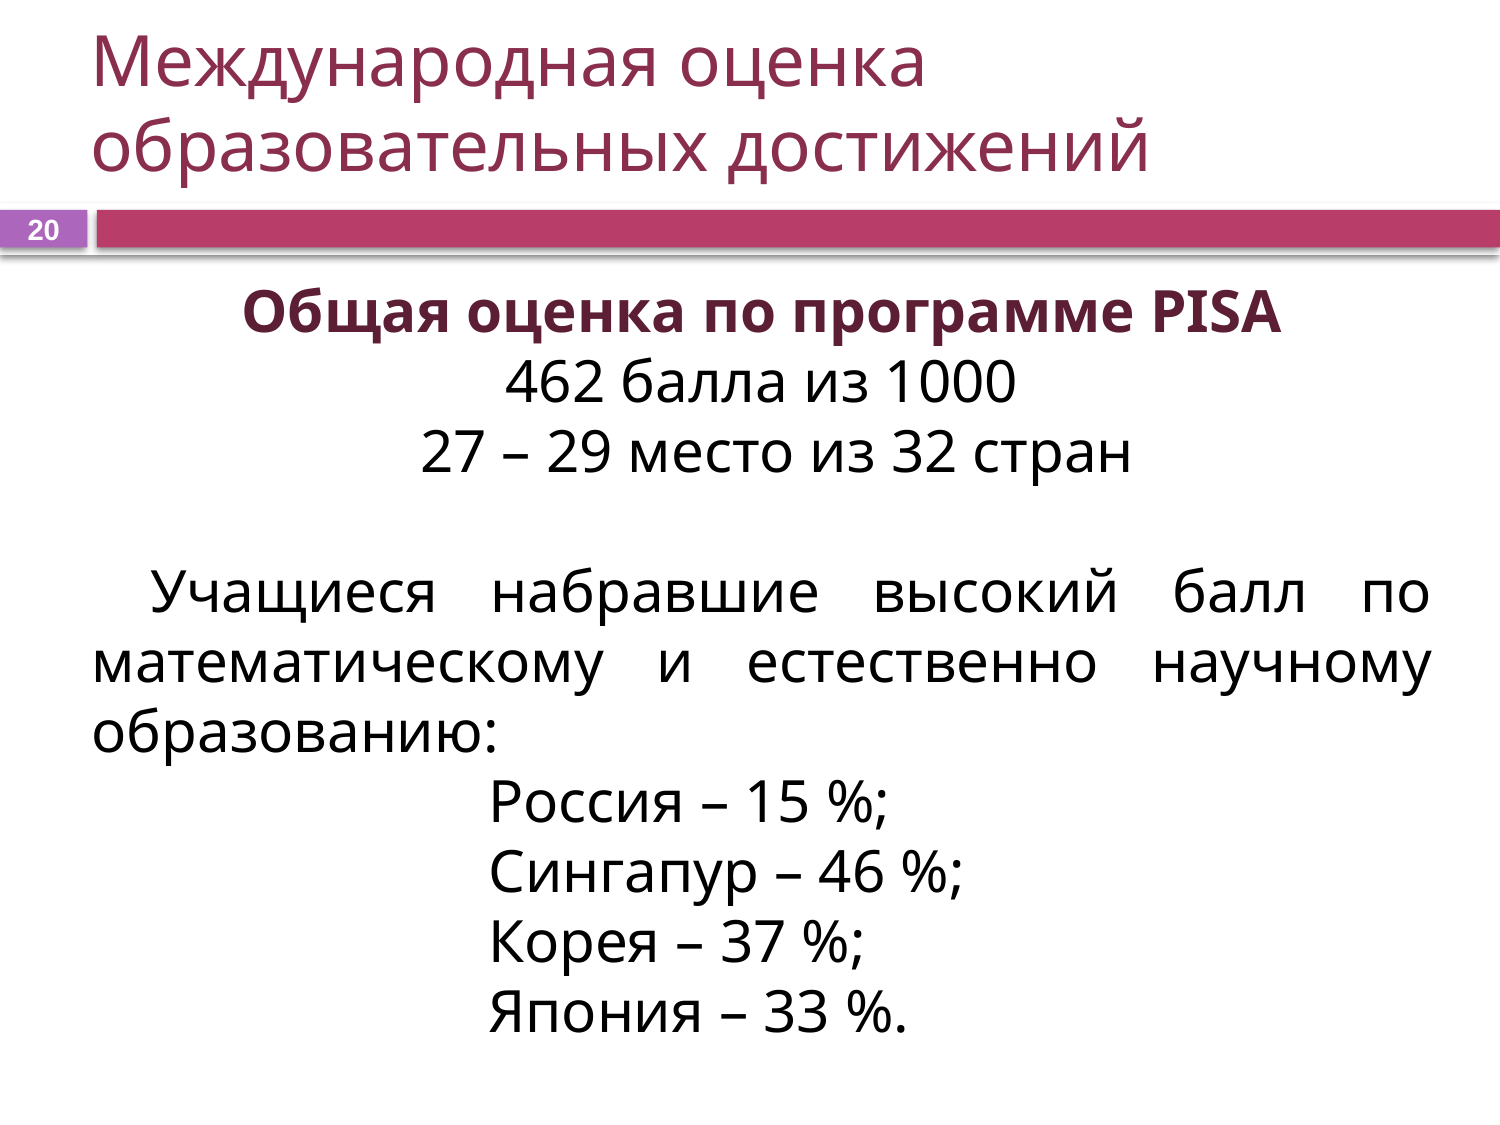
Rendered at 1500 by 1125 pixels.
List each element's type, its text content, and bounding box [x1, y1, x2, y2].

text_box Общая оценка по программе PISA 462 балла из 1000 27 – 29 место из 32 стран Учащиеся набравшие высокий балл по математическому и естественно научному образованию: Россия – 15 %; Сингапур – 46 %; Корея – 37 %; Япония – 33 %. [76, 267, 1447, 1052]
slide_number 20 [0, 208, 88, 249]
title Международная оценка образовательных достижений [74, 7, 1365, 196]
